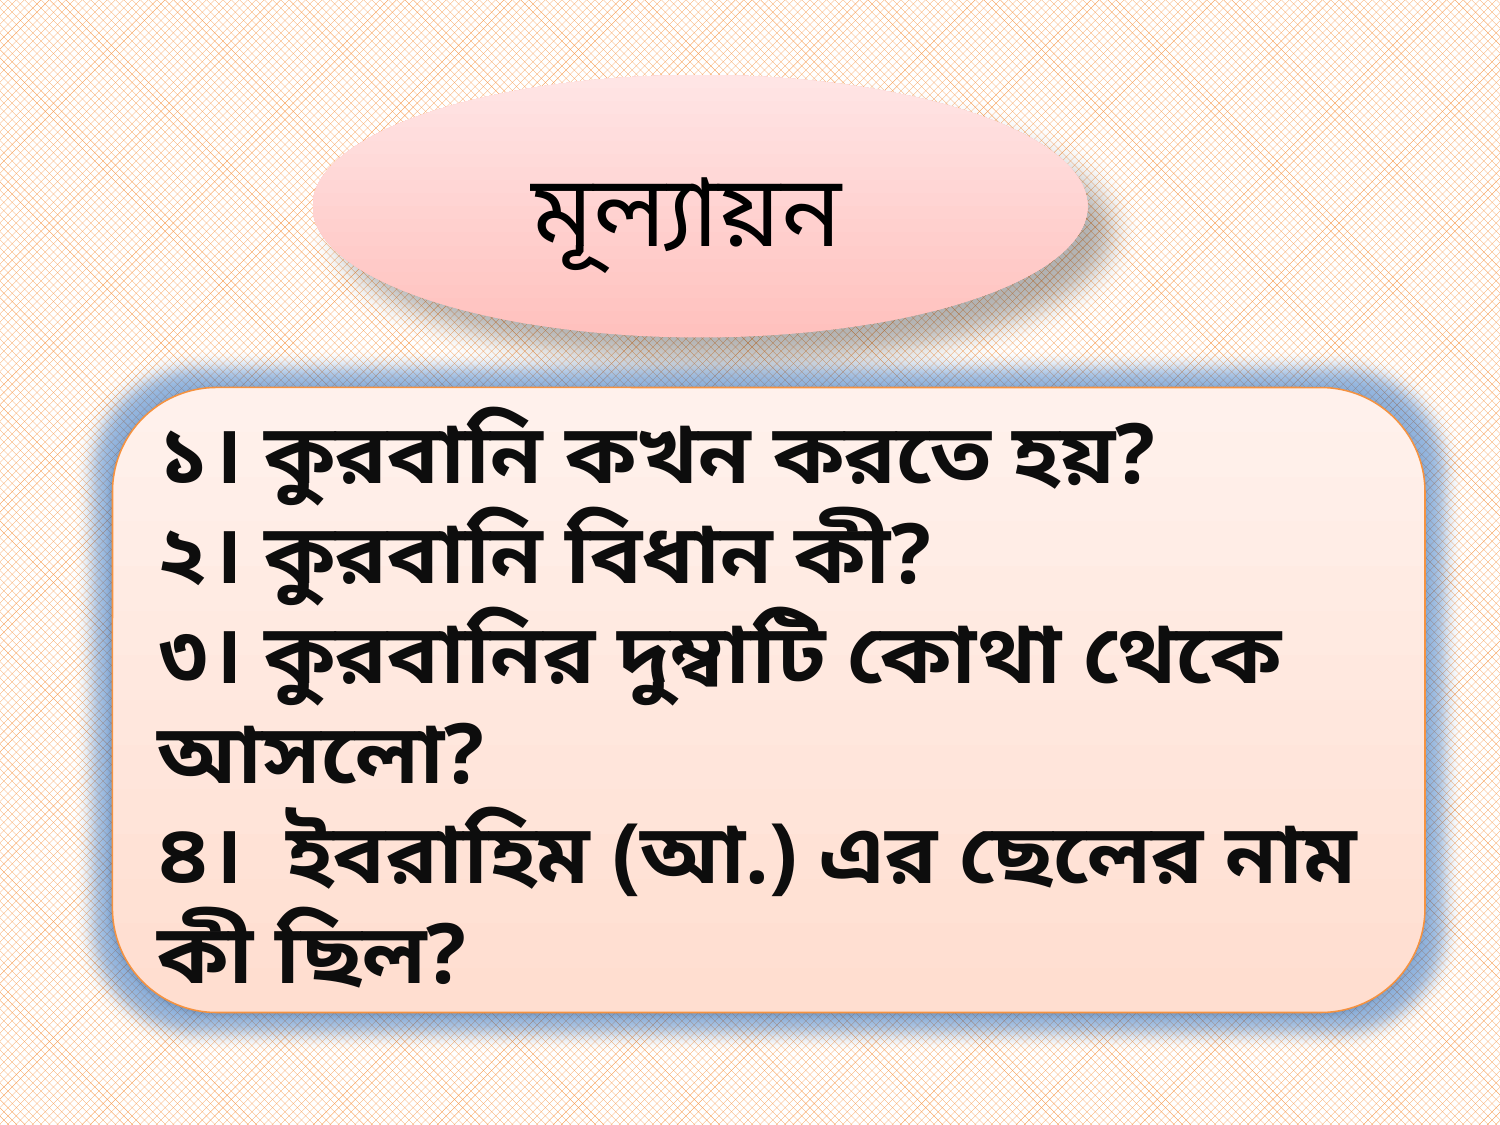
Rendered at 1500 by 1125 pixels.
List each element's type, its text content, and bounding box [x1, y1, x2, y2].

text_box ১। কুরবানি কখন করতে হয়? ২। কুরবানি বিধান কী? ৩। কুরবানির দুম্বাটি কোথা থেকে আসলো? ৪। ইবরাহিম (আ.) এর ছেলের নাম কী ছিল? [111, 386, 1426, 1014]
text_box মূল্যায়ন [311, 74, 1089, 339]
